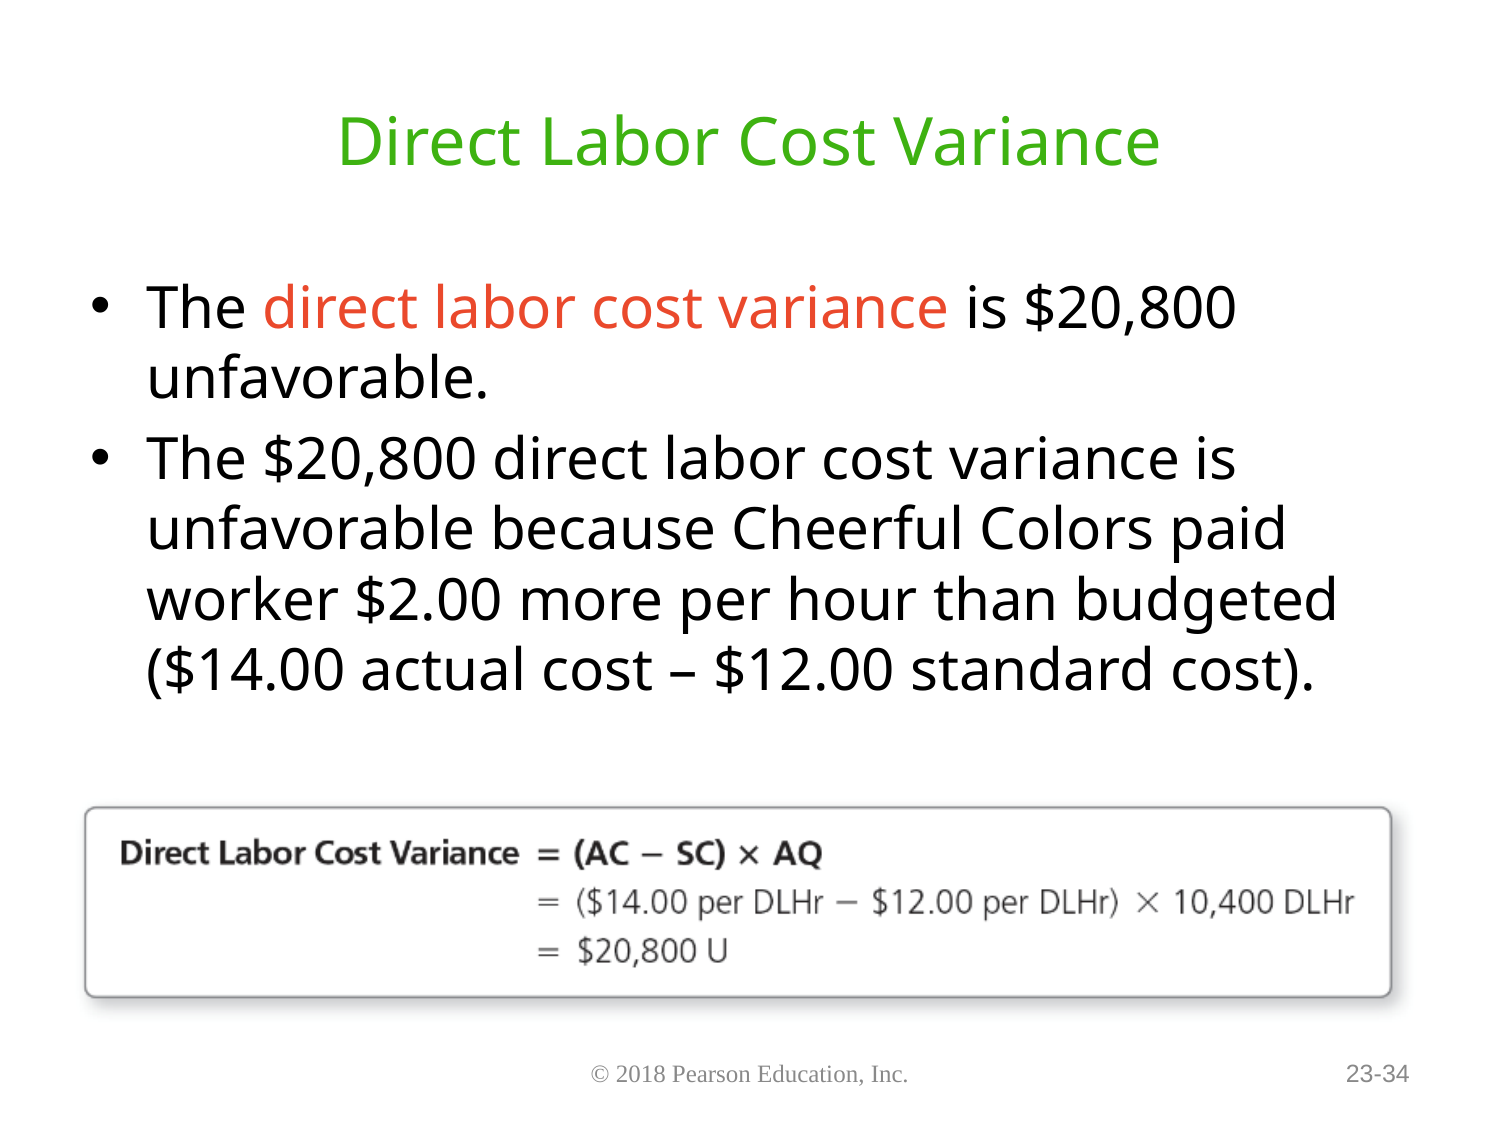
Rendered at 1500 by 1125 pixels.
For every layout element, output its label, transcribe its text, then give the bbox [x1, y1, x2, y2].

slide_number 23-34 [1074, 1042, 1425, 1103]
footer © 2018 Pearson Education, Inc. [512, 1042, 988, 1103]
list The direct labor cost variance is $20,800 unfavorable. The $20,800 direct labor cost variance is unfavorable because Cheerful Colors paid worker $2.00 more per hour than budgeted ($14.00 actual cost – $12.00 standard cost). [75, 262, 1425, 796]
picture [74, 796, 1426, 1023]
title Direct Labor Cost Variance [75, 45, 1425, 233]
